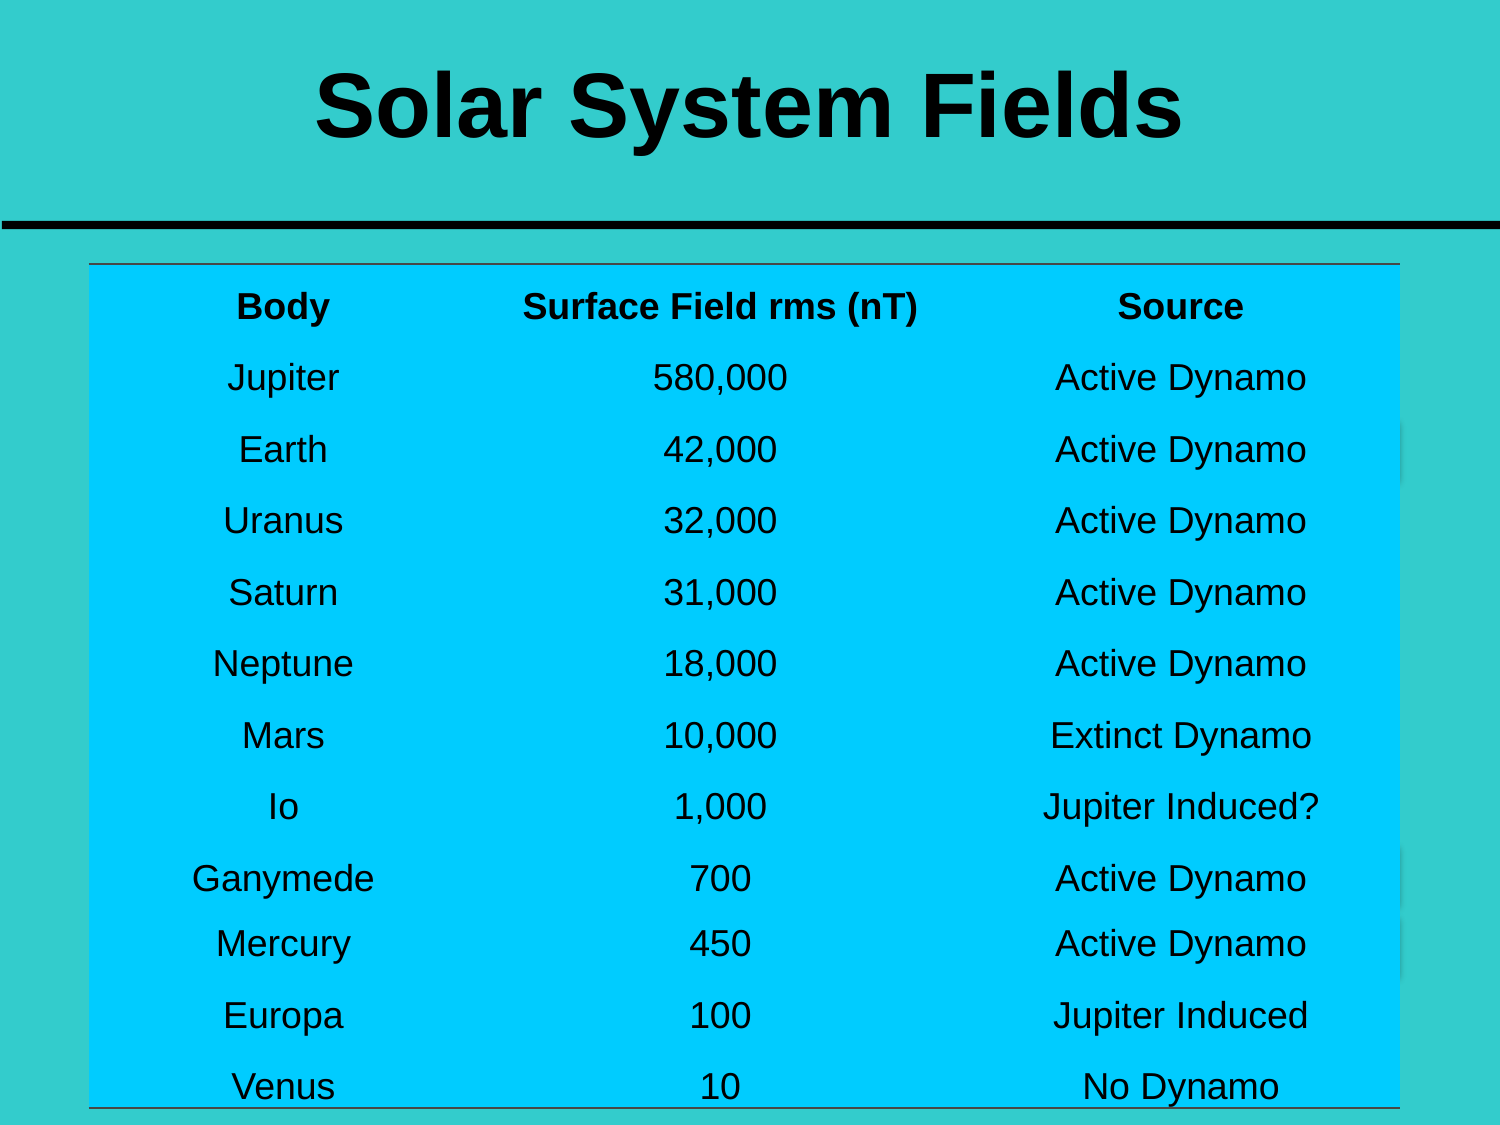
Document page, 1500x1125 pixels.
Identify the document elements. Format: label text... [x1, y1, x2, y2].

table_cell No Dynamo [963, 1045, 1400, 1107]
table_cell Active Dynamo [963, 550, 1400, 622]
table_cell Europa [89, 973, 478, 1045]
table_cell Earth [89, 407, 478, 479]
table_cell Active Dynamo [963, 407, 1400, 479]
table_cell Active Dynamo [963, 479, 1400, 550]
table_cell Jupiter [89, 336, 478, 407]
table_cell Jupiter Induced? [963, 765, 1400, 836]
table_cell 1,000 [478, 765, 963, 836]
table_cell 31,000 [478, 550, 963, 622]
title Solar System Fields [74, 7, 1426, 196]
table_cell Jupiter Induced [963, 973, 1400, 1045]
table_cell 18,000 [478, 622, 963, 693]
table_cell 32,000 [478, 479, 963, 550]
table_cell Active Dynamo [963, 836, 1400, 902]
table_cell 10,000 [478, 693, 963, 765]
table_cell Venus [89, 1045, 478, 1107]
table_cell Mercury [89, 902, 478, 973]
table_cell Io [89, 765, 478, 836]
table_cell 100 [478, 973, 963, 1045]
table_cell Saturn [89, 550, 478, 622]
table_cell Active Dynamo [963, 622, 1400, 693]
table_cell 10 [478, 1045, 963, 1107]
table_cell Extinct Dynamo [963, 693, 1400, 765]
table_cell 580,000 [478, 336, 963, 407]
table_cell 42,000 [478, 407, 963, 479]
table_header Body [89, 265, 478, 336]
table_cell Ganymede [89, 836, 478, 902]
table_header Source [963, 265, 1400, 336]
table_header Surface Field rms (nT) [478, 265, 963, 336]
table_cell Neptune [89, 622, 478, 693]
table_cell Mars [89, 693, 478, 765]
table_cell 450 [478, 902, 963, 973]
table_cell 700 [478, 836, 963, 902]
table_cell Active Dynamo [963, 902, 1400, 973]
table_cell Active Dynamo [963, 336, 1400, 407]
table_cell Uranus [89, 479, 478, 550]
